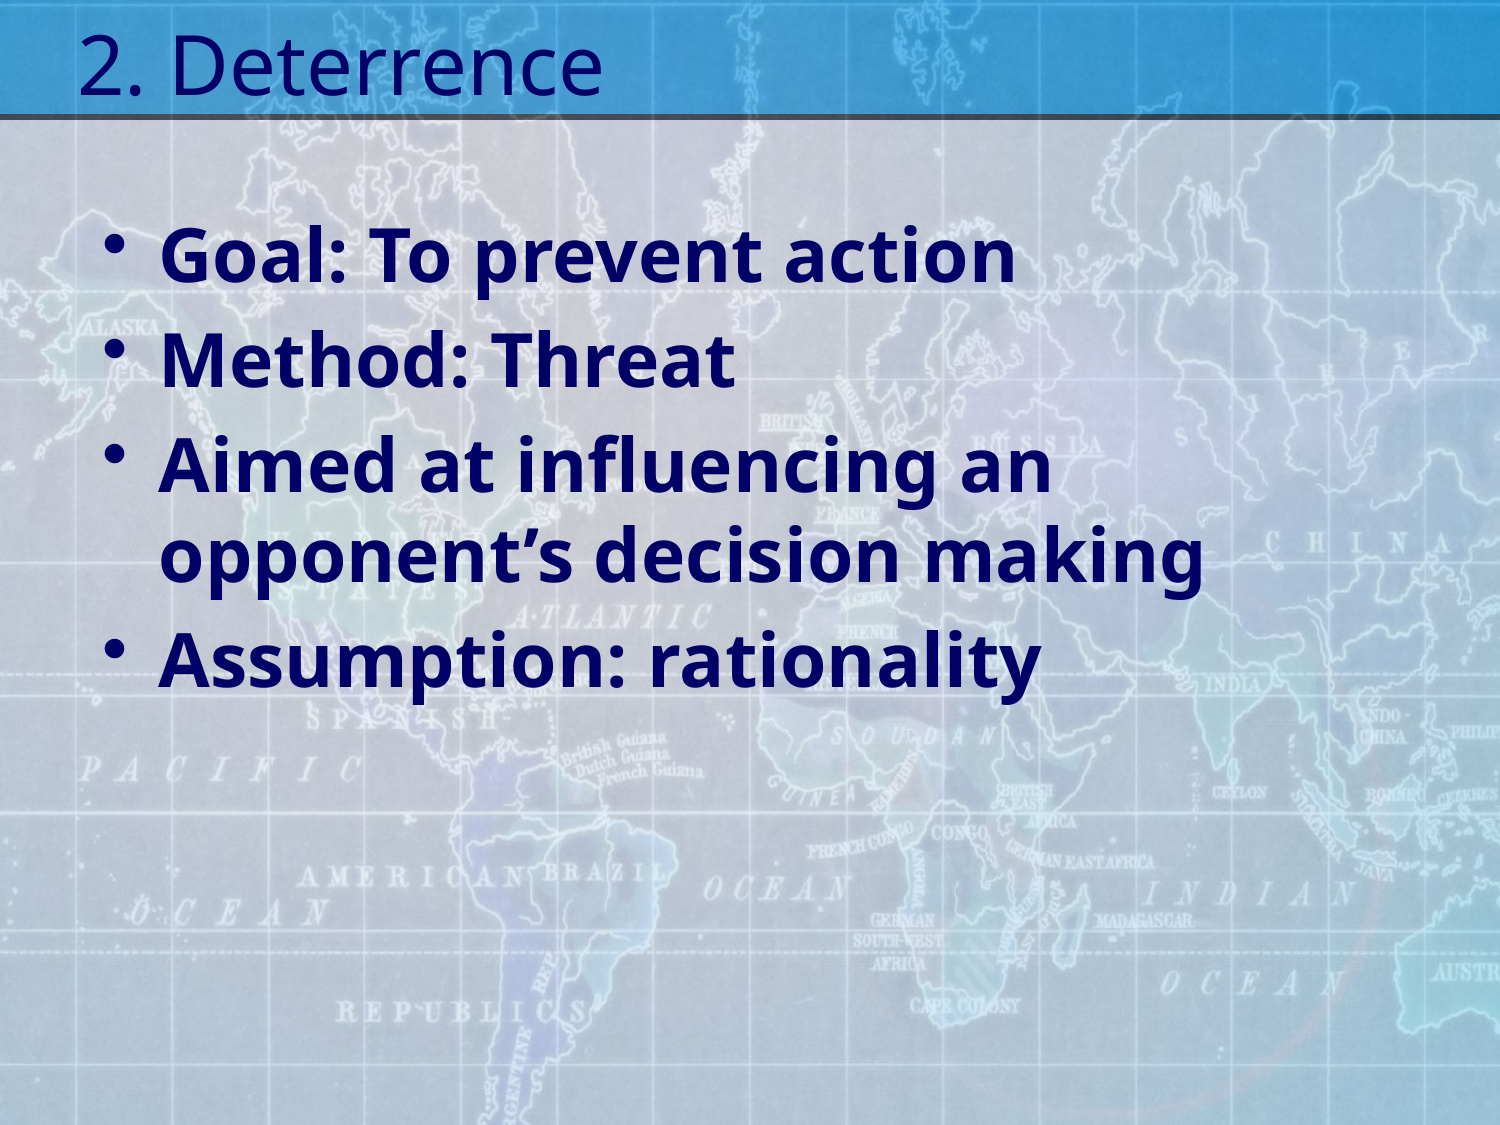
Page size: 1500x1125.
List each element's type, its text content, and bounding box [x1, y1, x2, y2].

picture [0, 0, 1500, 1125]
title 2. Deterrence [62, 0, 1500, 125]
list Goal: To prevent action Method: Threat Aimed at influencing an opponent’s decision making Assumption: rationality [87, 200, 1425, 1050]
